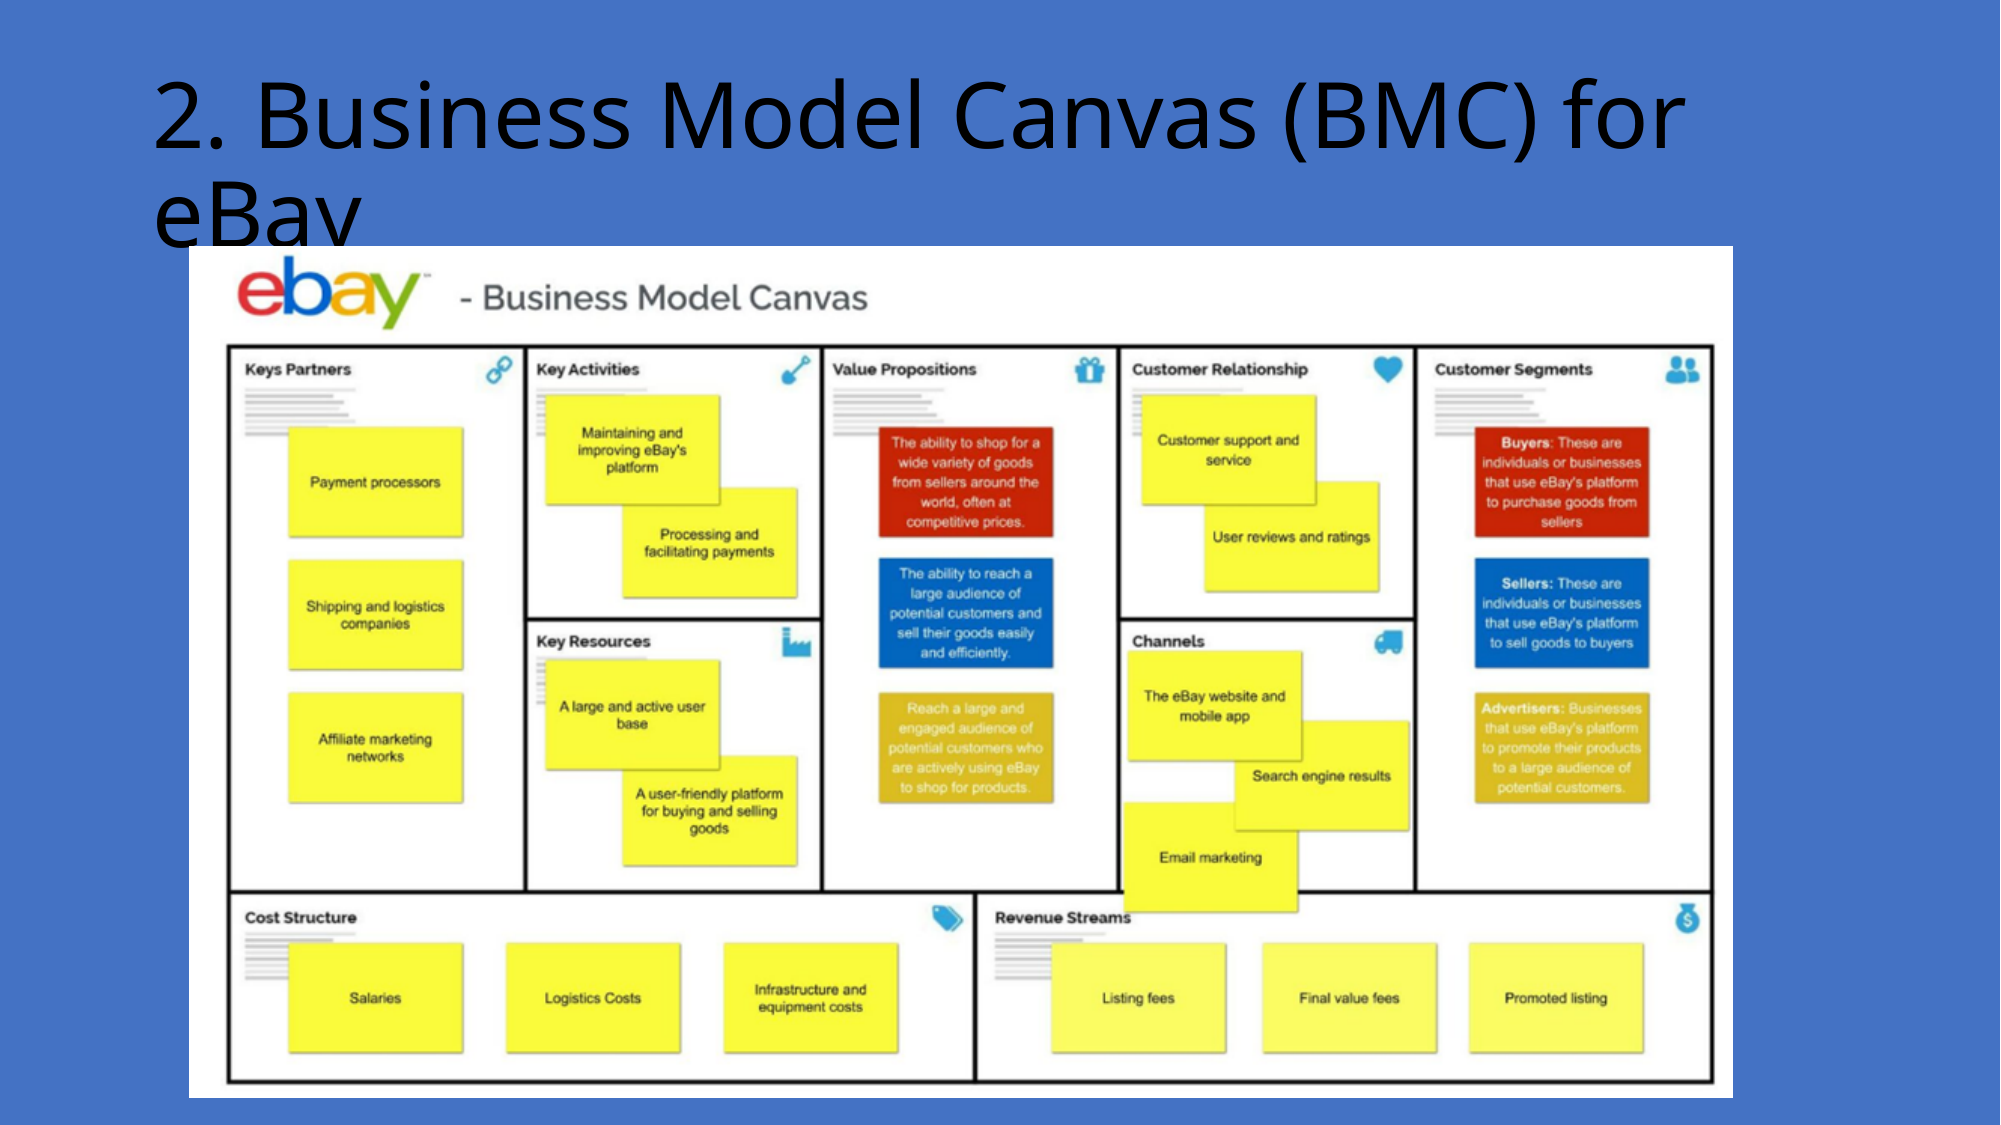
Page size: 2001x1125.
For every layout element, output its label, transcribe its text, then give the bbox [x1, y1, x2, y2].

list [189, 246, 1733, 1098]
title 2. Business Model Canvas (BMC) for eBay [137, 59, 1863, 278]
